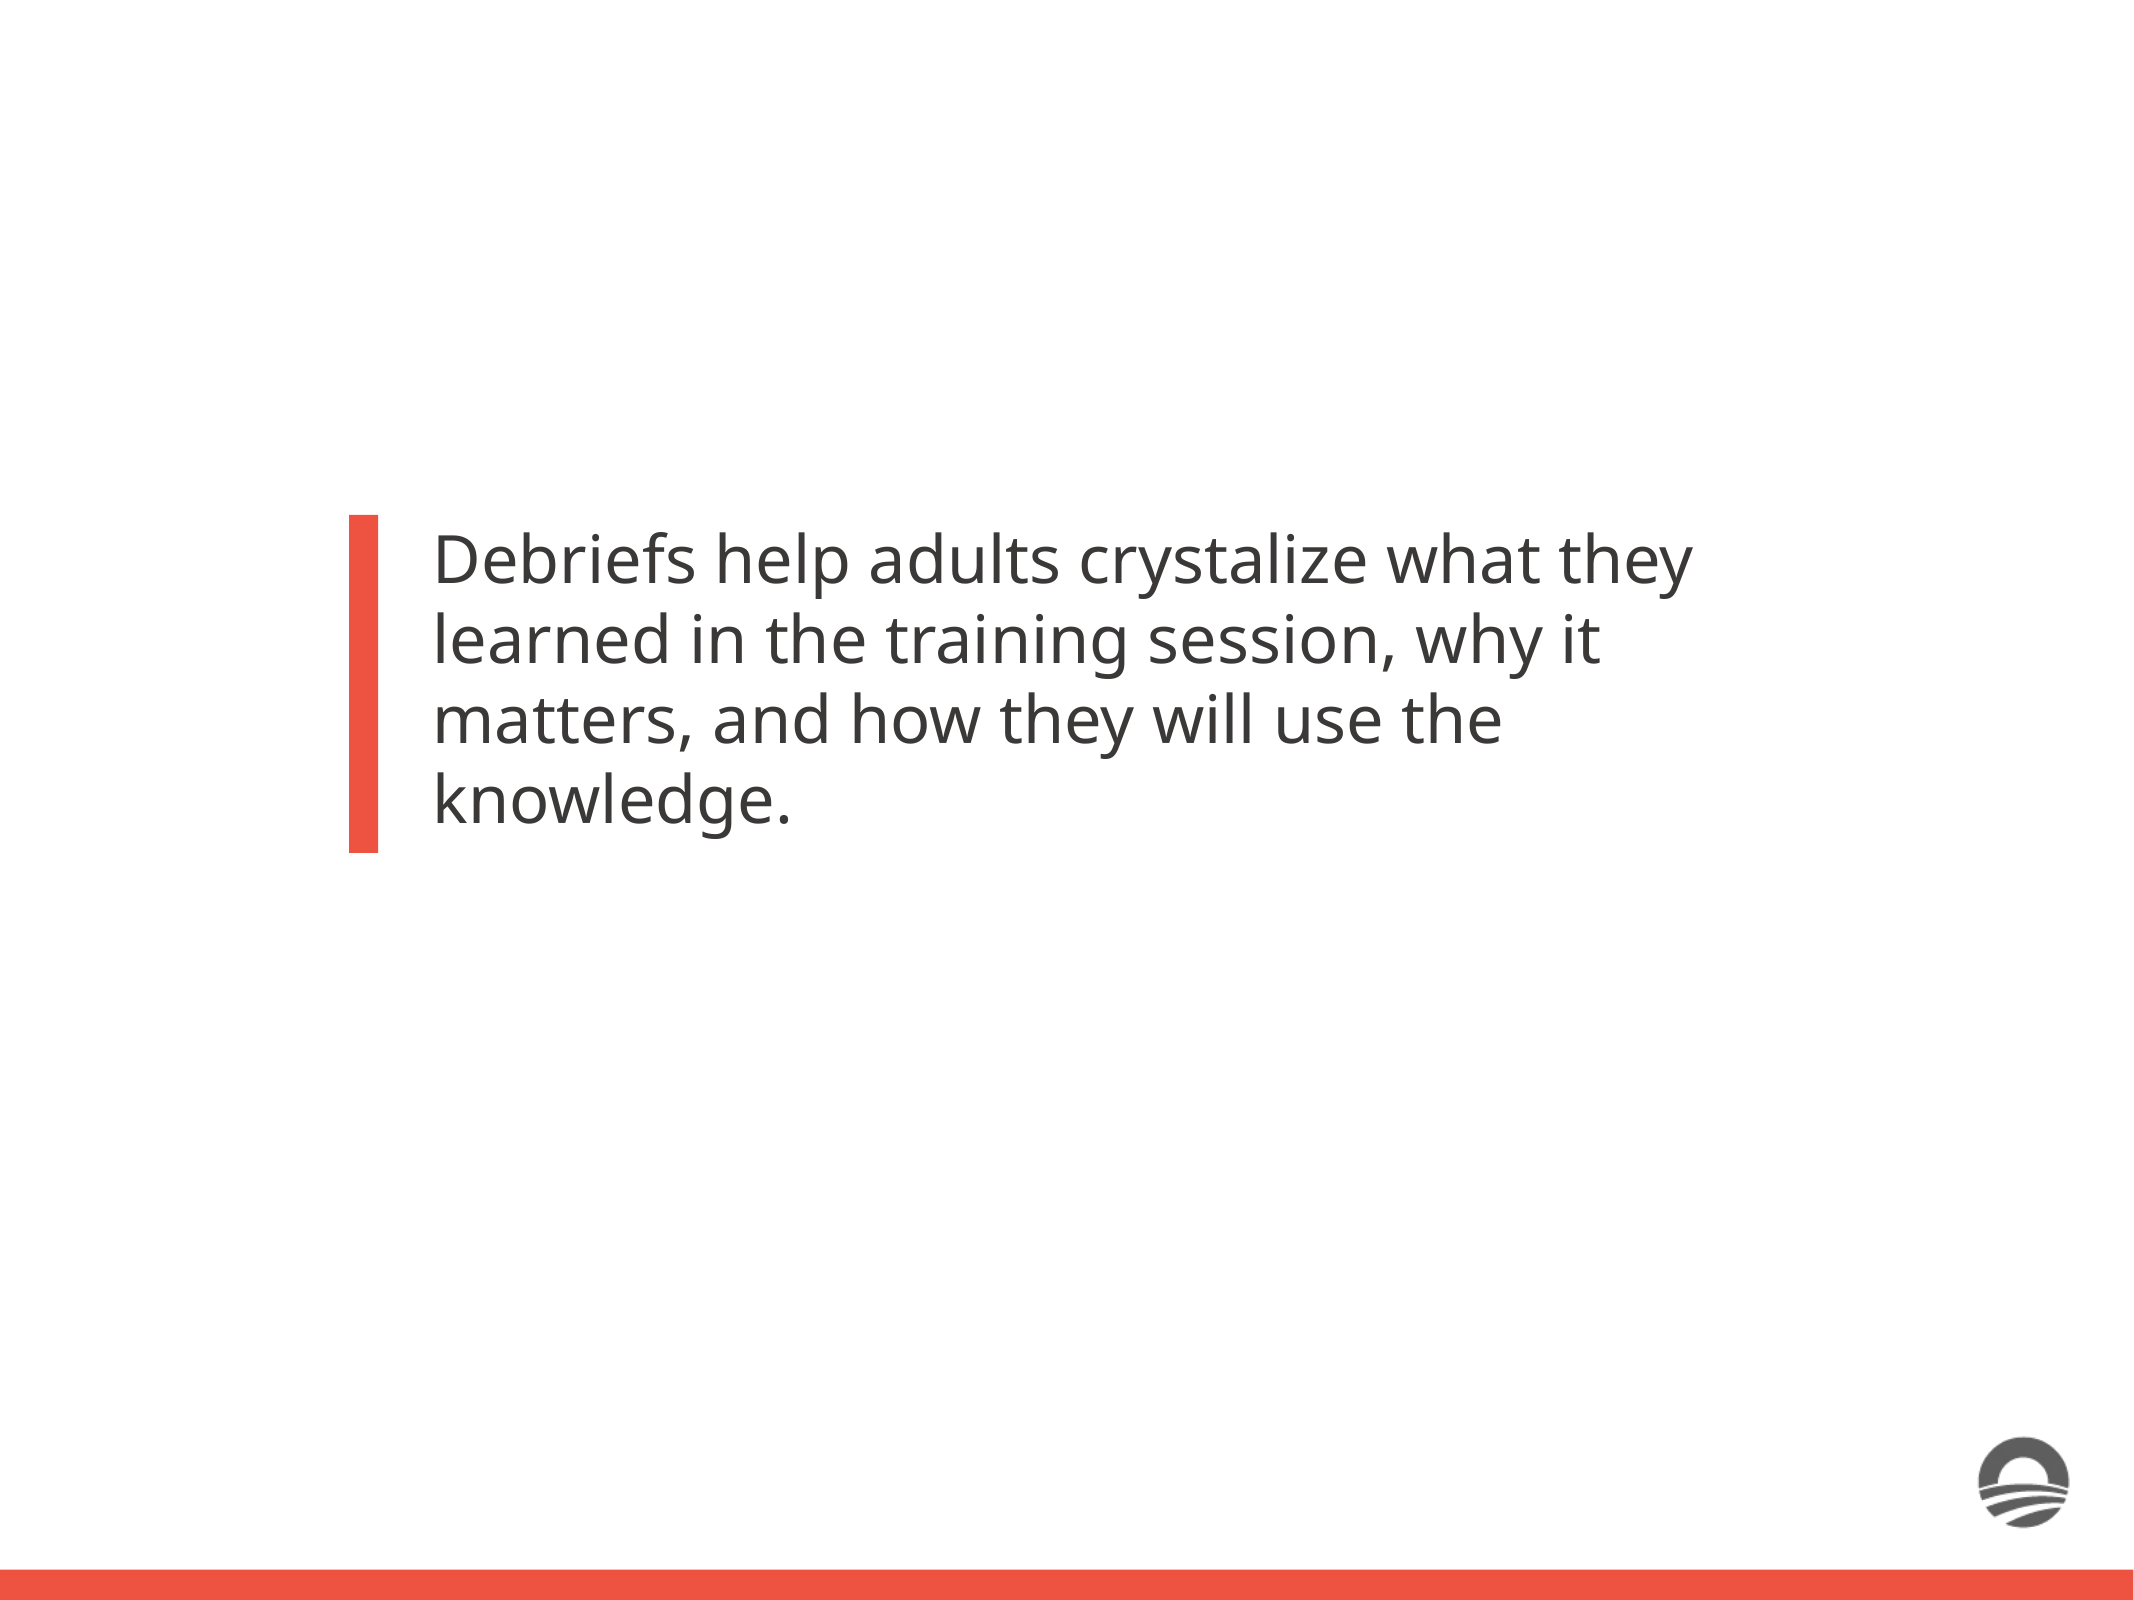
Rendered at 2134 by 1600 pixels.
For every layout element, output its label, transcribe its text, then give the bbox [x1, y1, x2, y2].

text_box [348, 514, 379, 854]
text_box Debriefs help adults crystalize what they learned in the training session, why it matters, and how they will use the knowledge. [417, 509, 1858, 845]
